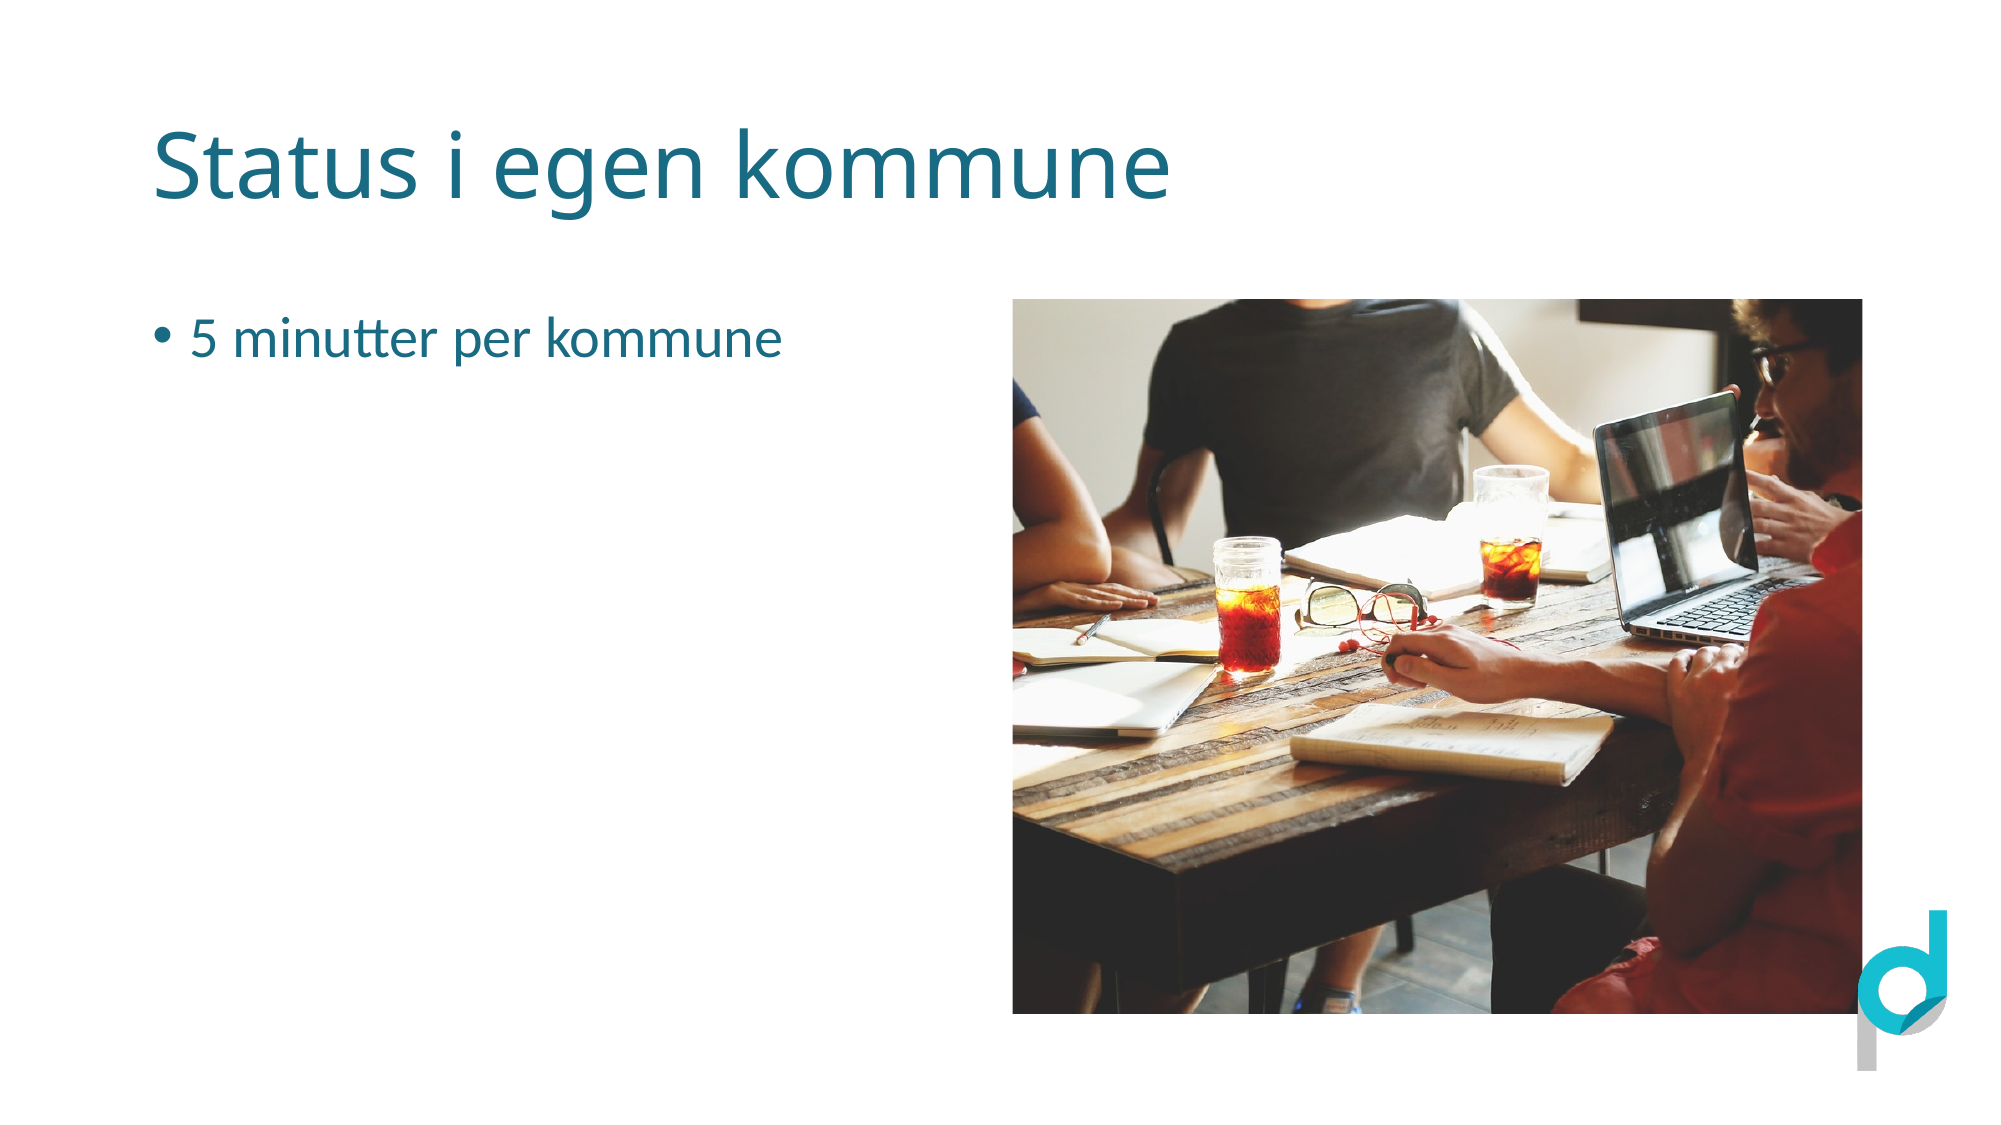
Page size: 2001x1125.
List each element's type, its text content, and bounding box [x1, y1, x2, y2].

title Status i egen kommune [137, 59, 1863, 278]
list 5 minutter per kommune [137, 299, 988, 1014]
picture [1012, 299, 1982, 1071]
